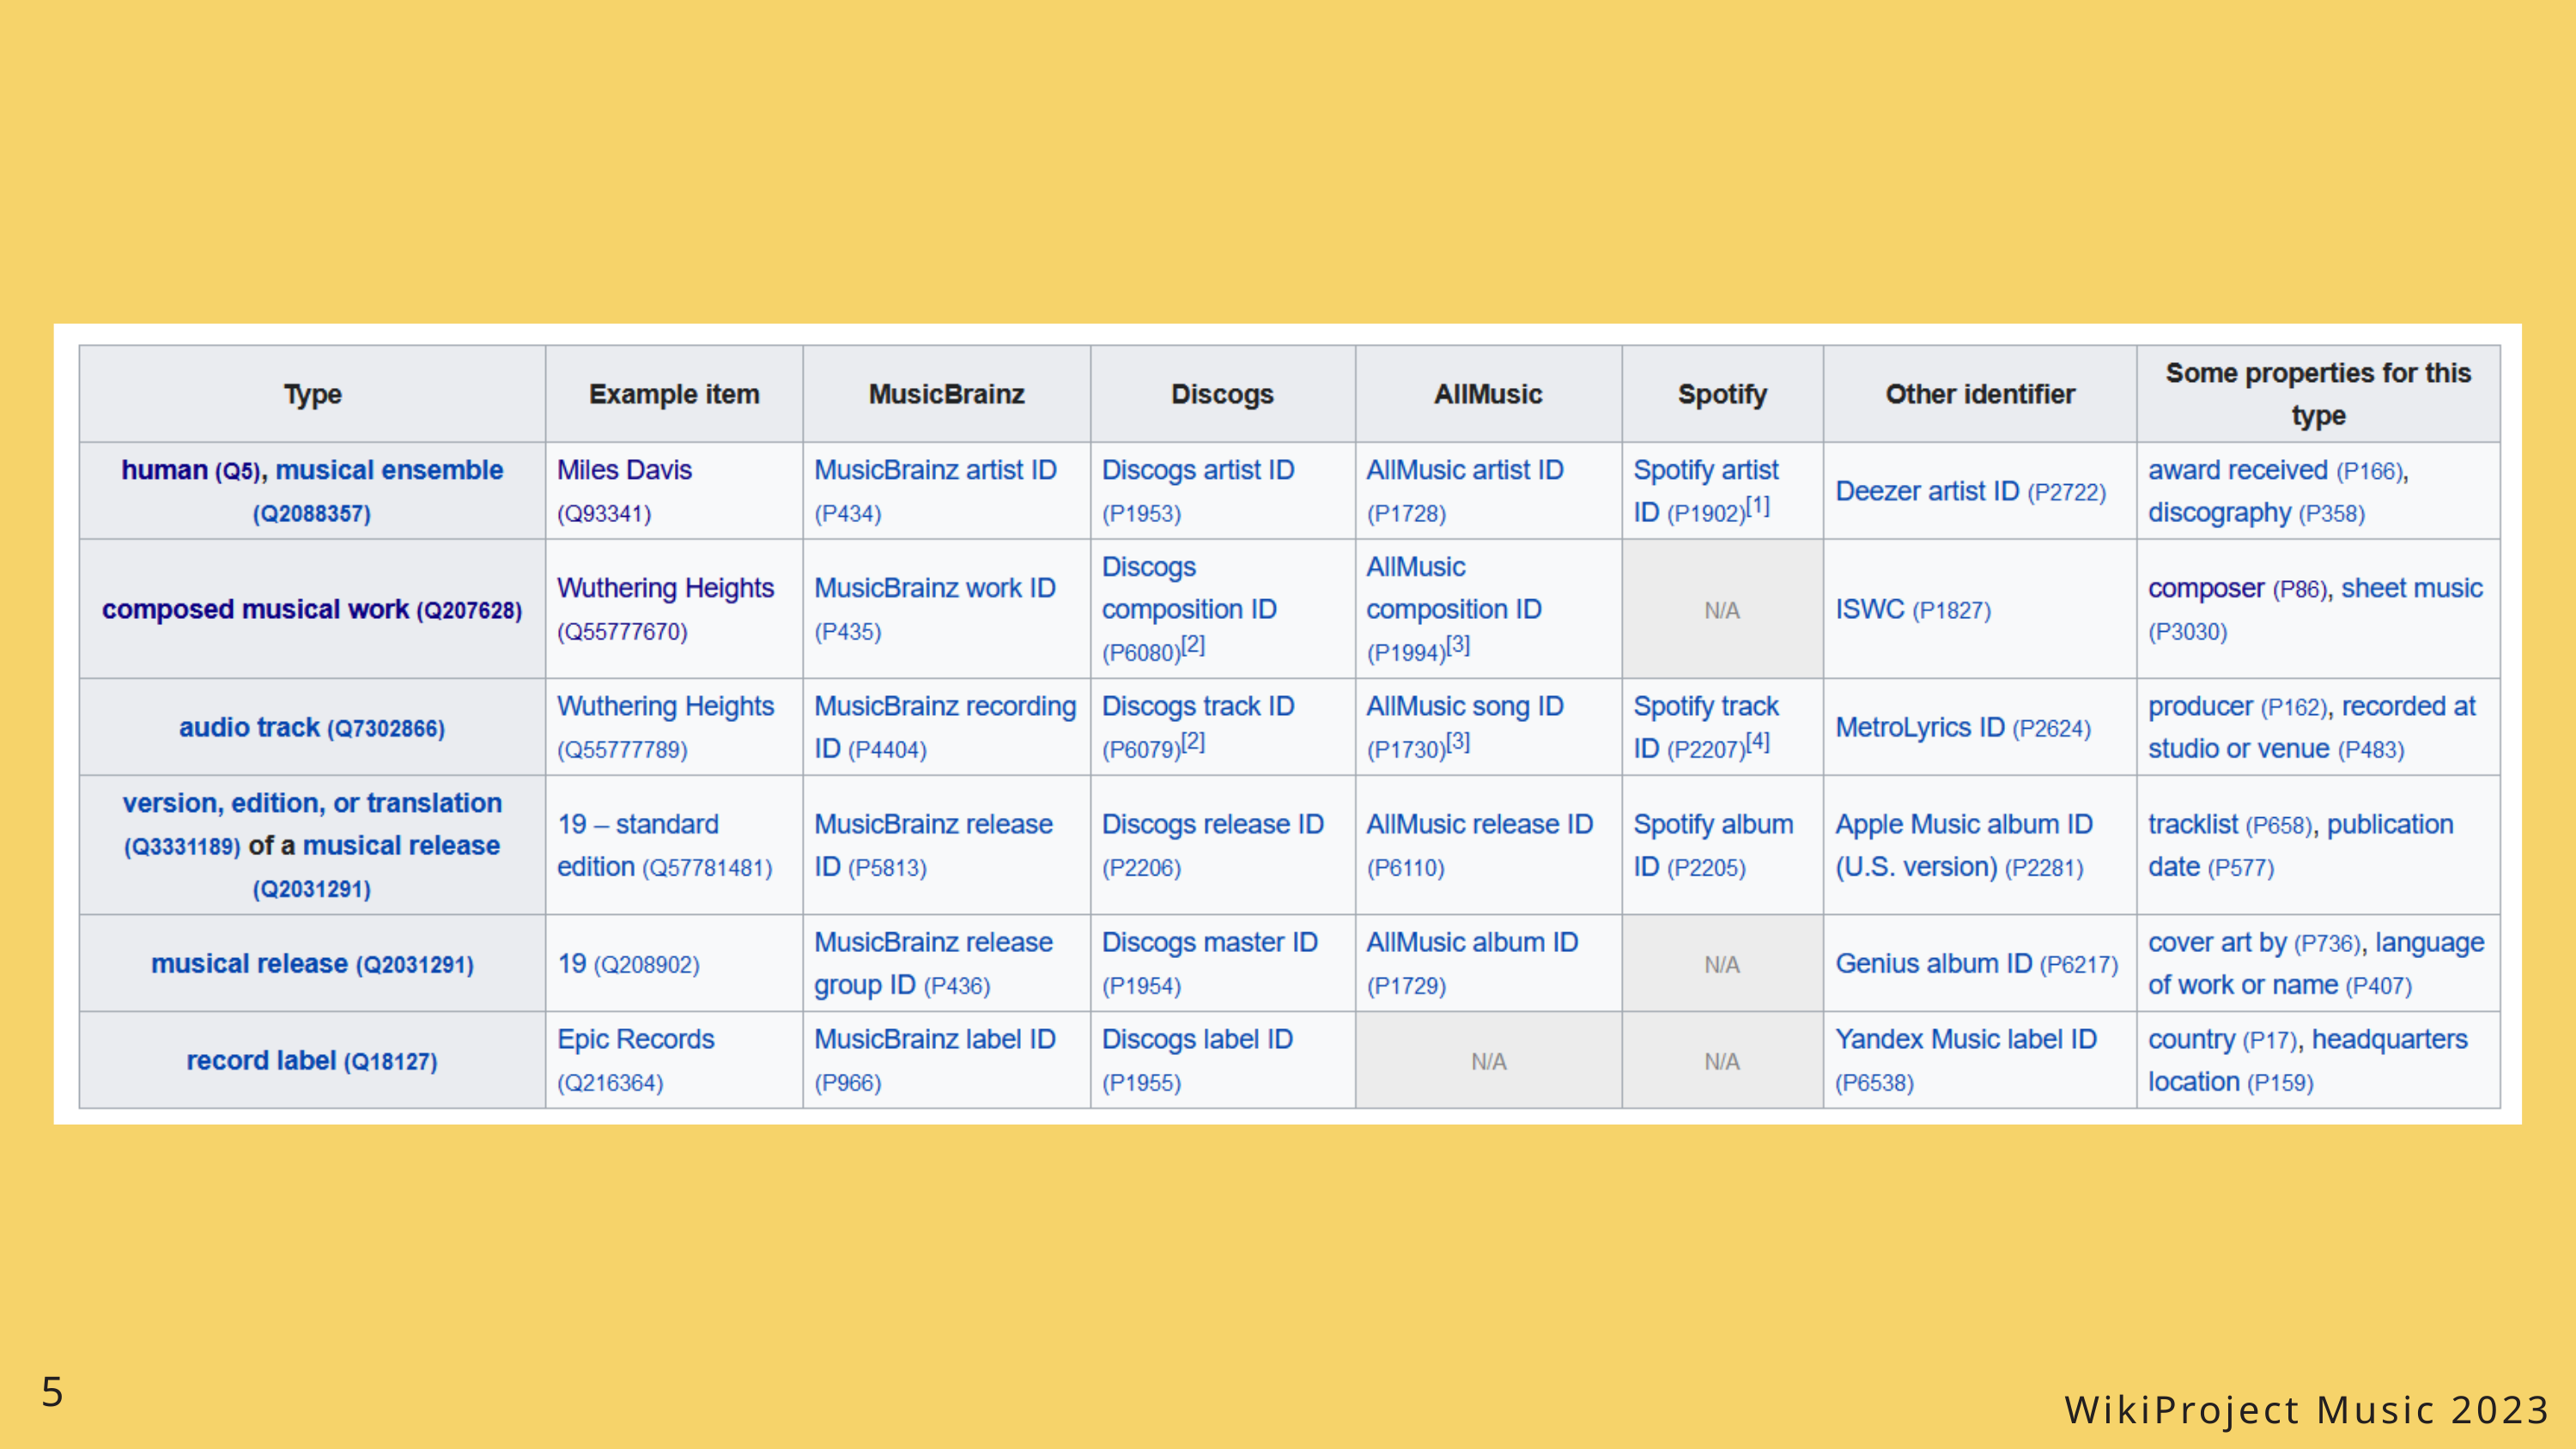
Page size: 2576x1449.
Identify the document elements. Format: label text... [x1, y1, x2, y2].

text_box [53, 324, 2523, 1125]
text_box WikiProject Music 2023 [2064, 1379, 2576, 1432]
text_box 5 [39, 1356, 65, 1415]
